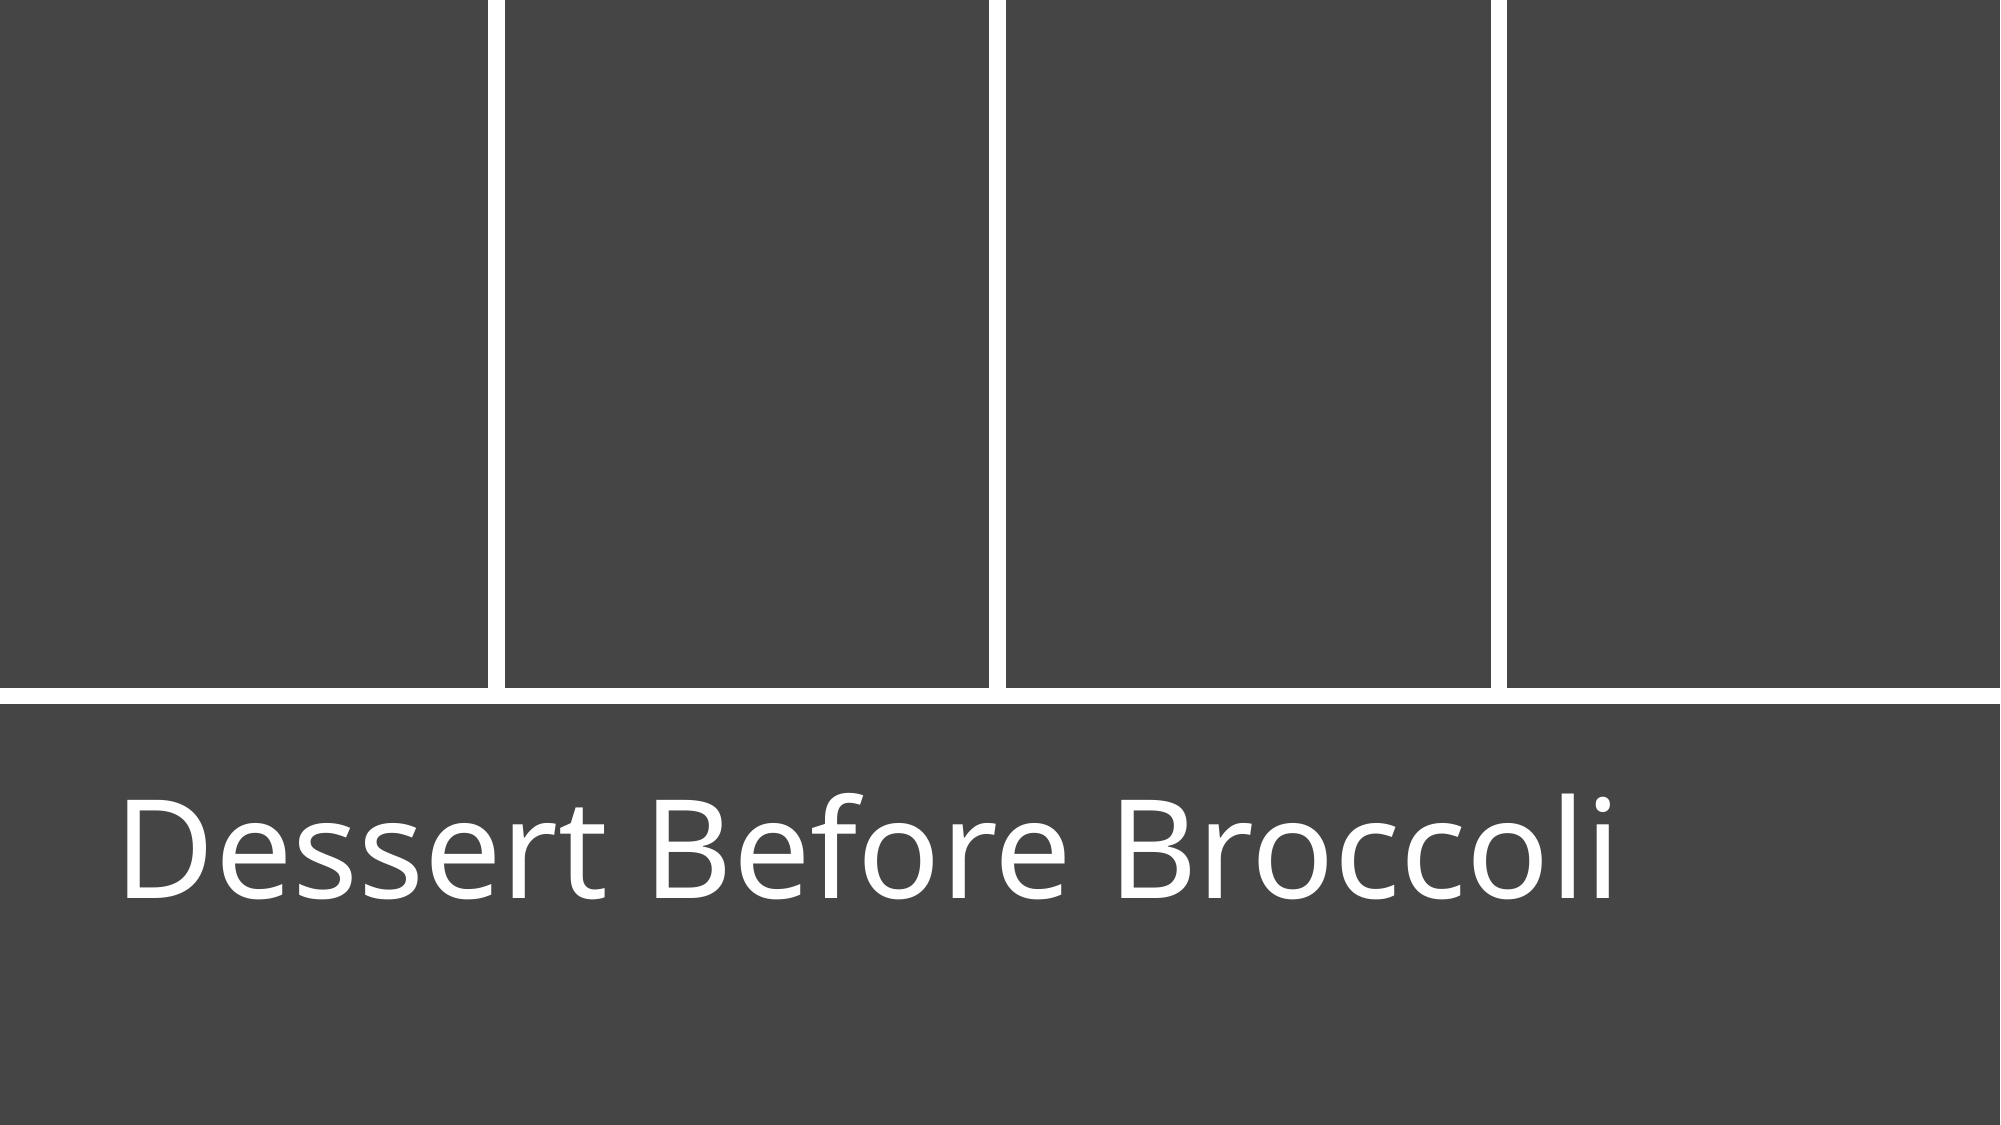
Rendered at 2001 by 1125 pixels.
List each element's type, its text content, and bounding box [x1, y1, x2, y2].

text_box Dessert Before Broccoli [99, 719, 1892, 936]
